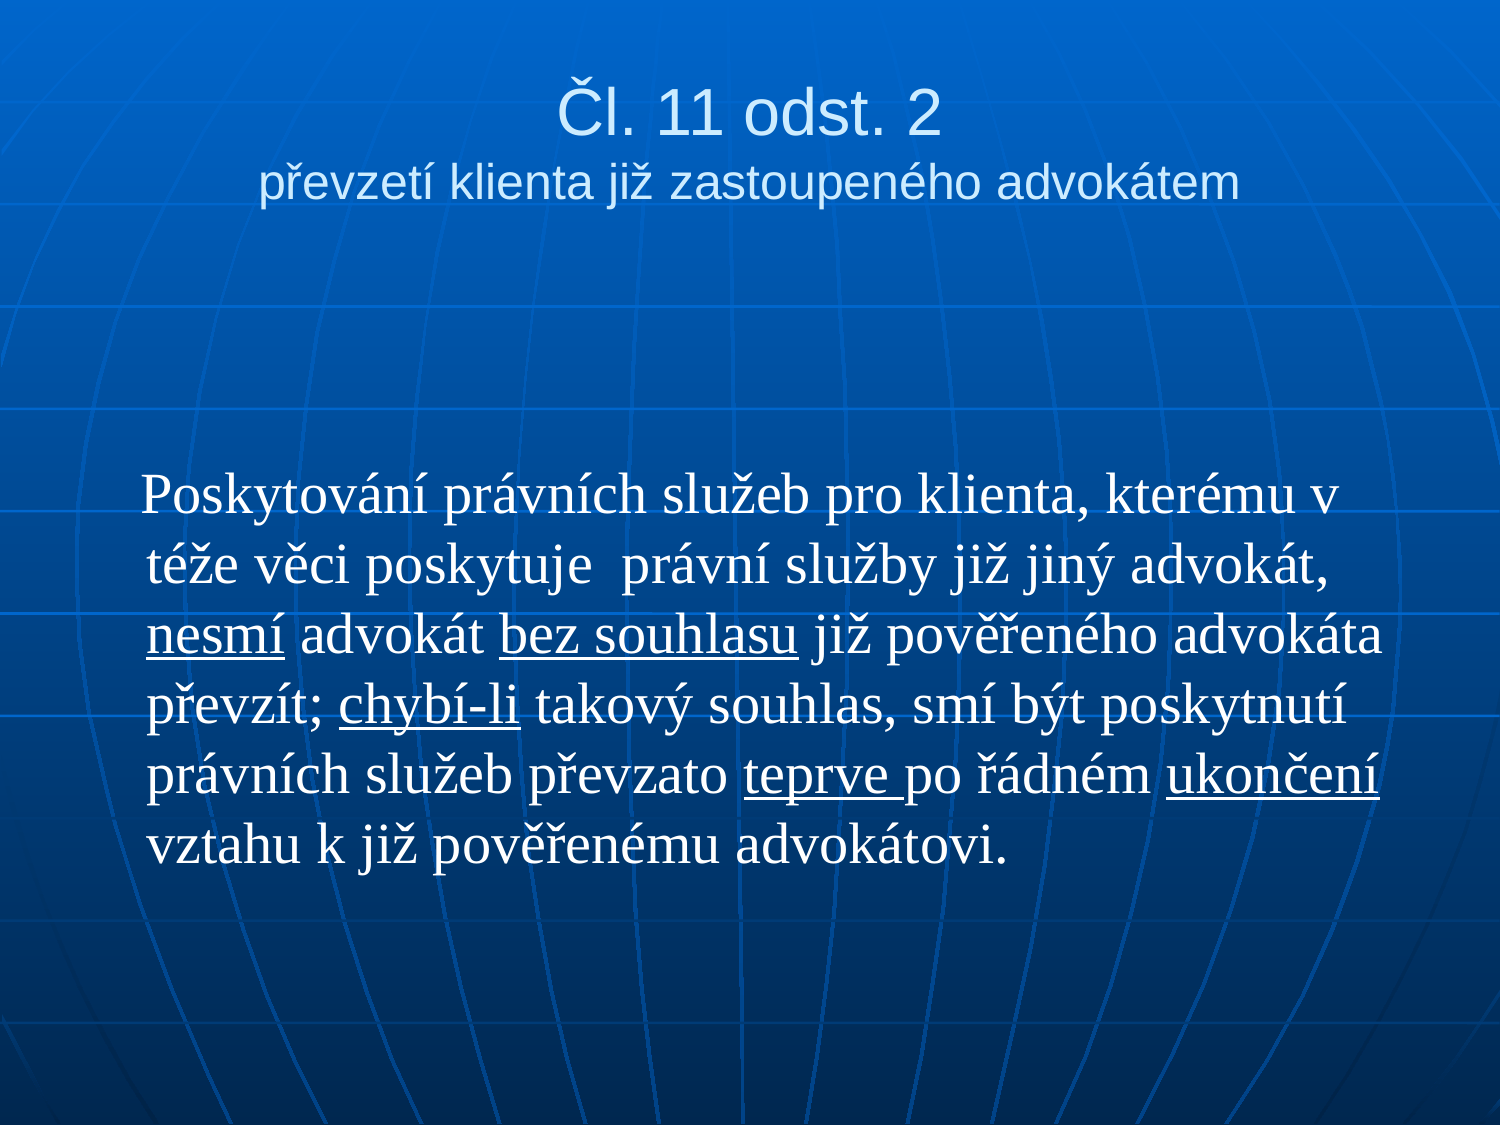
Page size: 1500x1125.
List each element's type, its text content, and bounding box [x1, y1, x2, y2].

title Čl. 11 odst. 2 převzetí klienta již zastoupeného advokátem [75, 45, 1425, 233]
list Poskytování právních služeb pro klienta, kterému v téže věci poskytuje právní služby již jiný advokát, nesmí advokát bez souhlasu již pověřeného advokáta převzít; chybí-li takový souhlas, smí být poskytnutí právních služeb převzato teprve po řádném ukončení vztahu k již pověřenému advokátovi. [75, 262, 1425, 1006]
